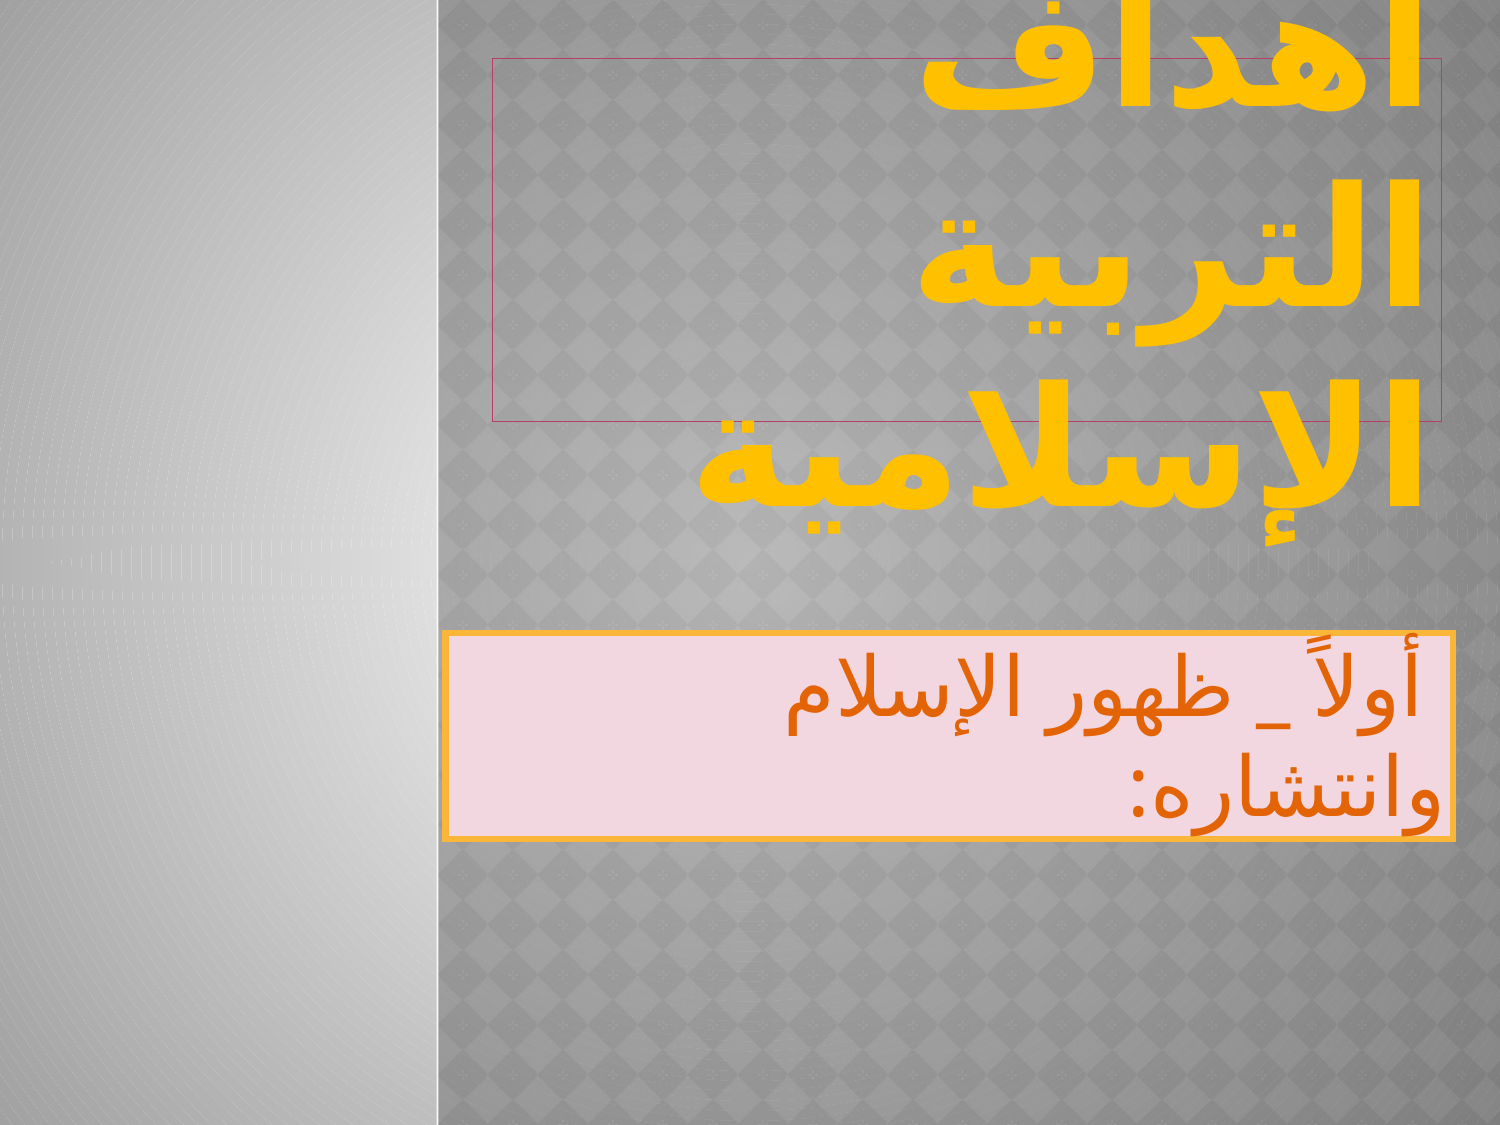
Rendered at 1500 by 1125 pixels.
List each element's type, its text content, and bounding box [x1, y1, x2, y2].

subtitle أولاً _ ظهور الإسلام وانتشاره: [442, 630, 1456, 842]
title أهداف التربية الإسلامية [492, 58, 1442, 422]
